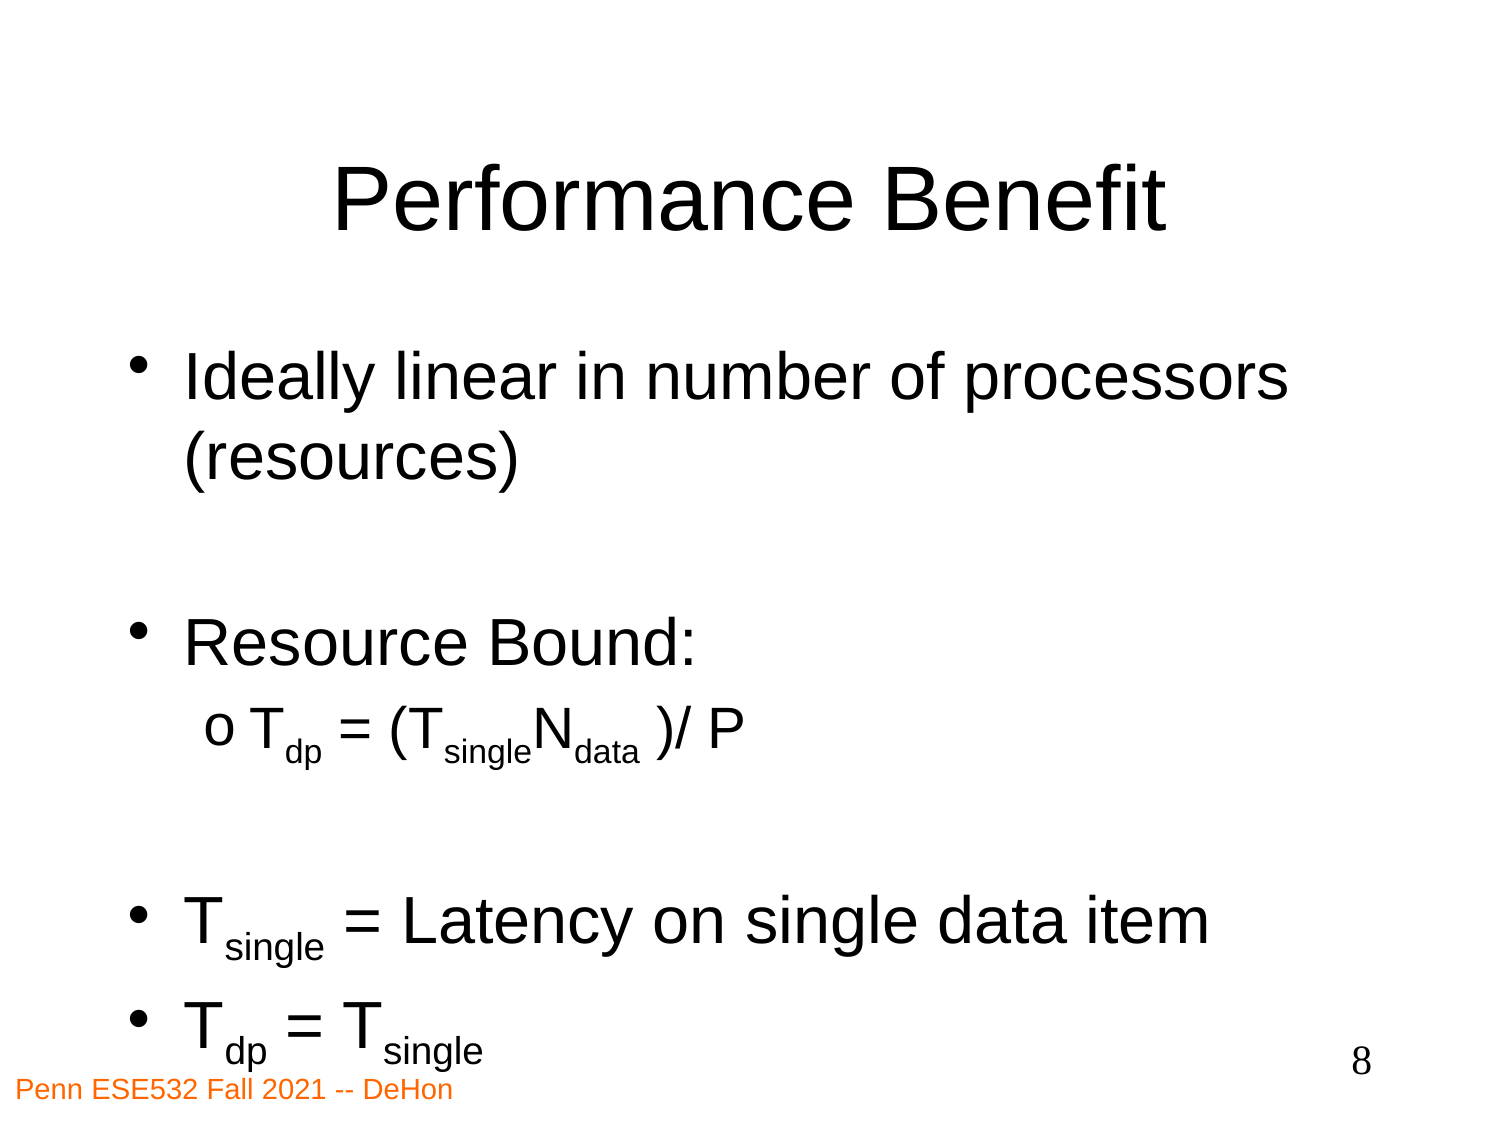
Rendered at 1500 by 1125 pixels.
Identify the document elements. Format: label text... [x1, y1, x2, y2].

slide_number 8 [1074, 1024, 1388, 1101]
slide_number Penn ESE532 Fall 2021 -- DeHon [0, 1062, 688, 1125]
title Performance Benefit [112, 99, 1388, 288]
